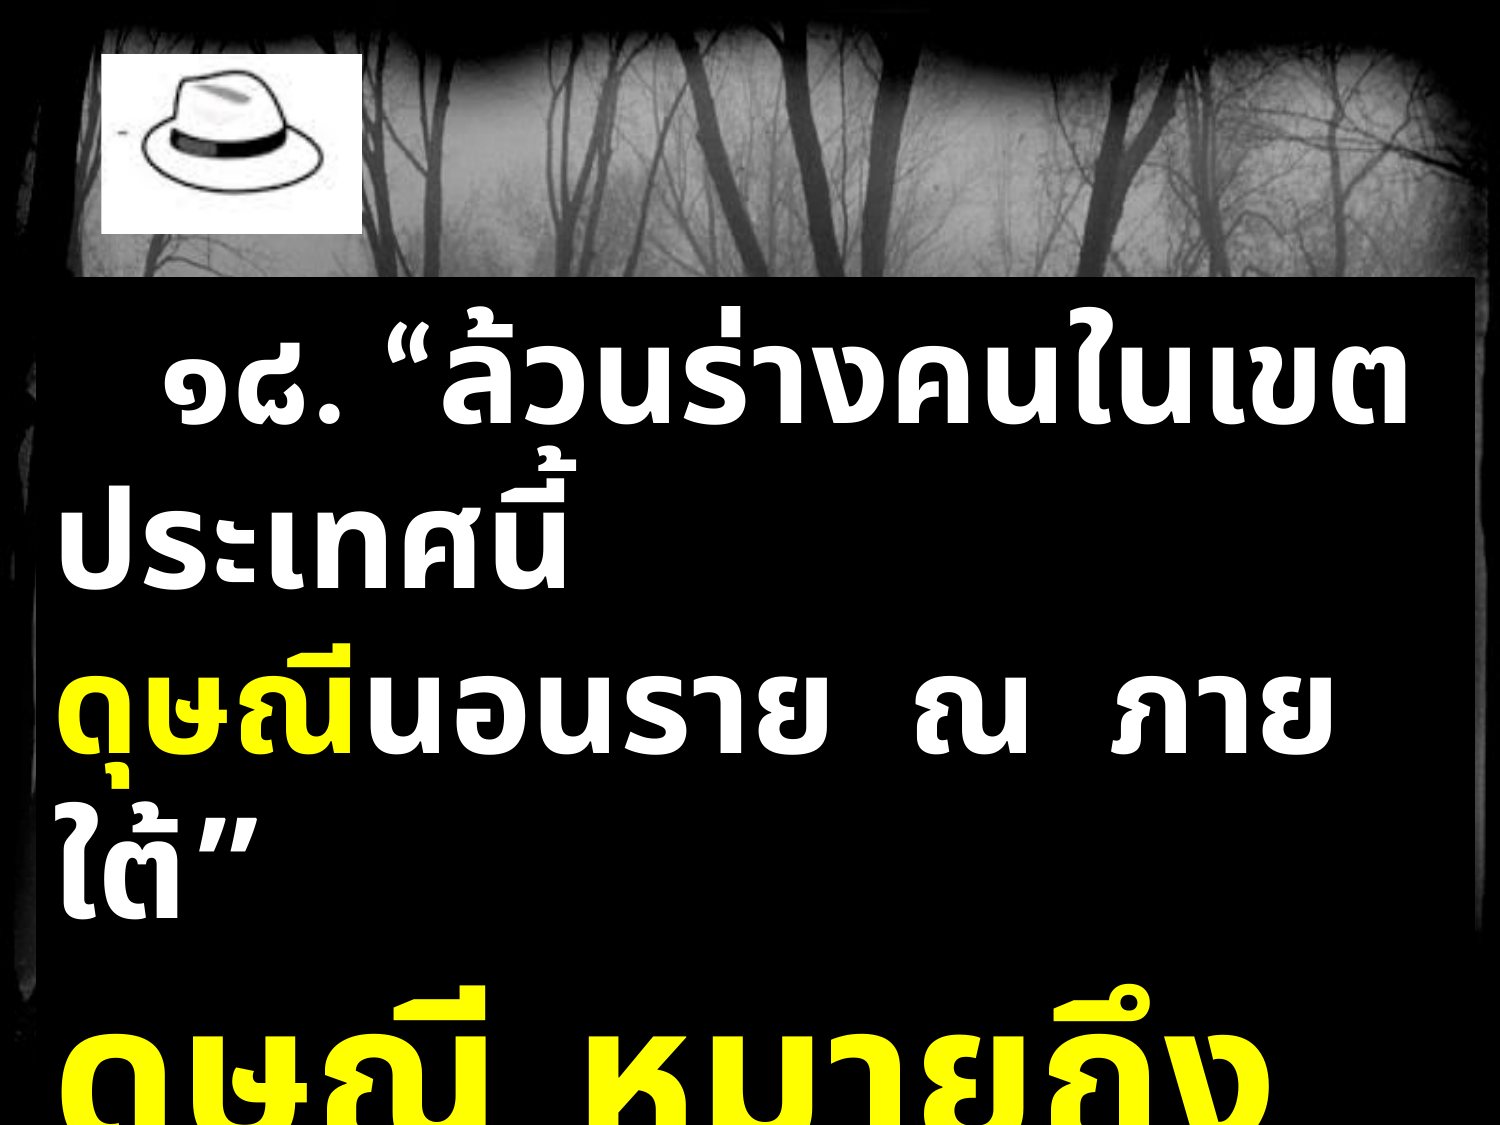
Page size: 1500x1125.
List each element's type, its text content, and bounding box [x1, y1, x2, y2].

picture [0, 0, 1500, 1125]
text_box ๑๘. “ล้วนร่างคนในเขตประเทศนี้ ดุษณีนอนราย ณ ภายใต้” ดุษณี หมายถึงอะไร [36, 277, 1475, 1125]
